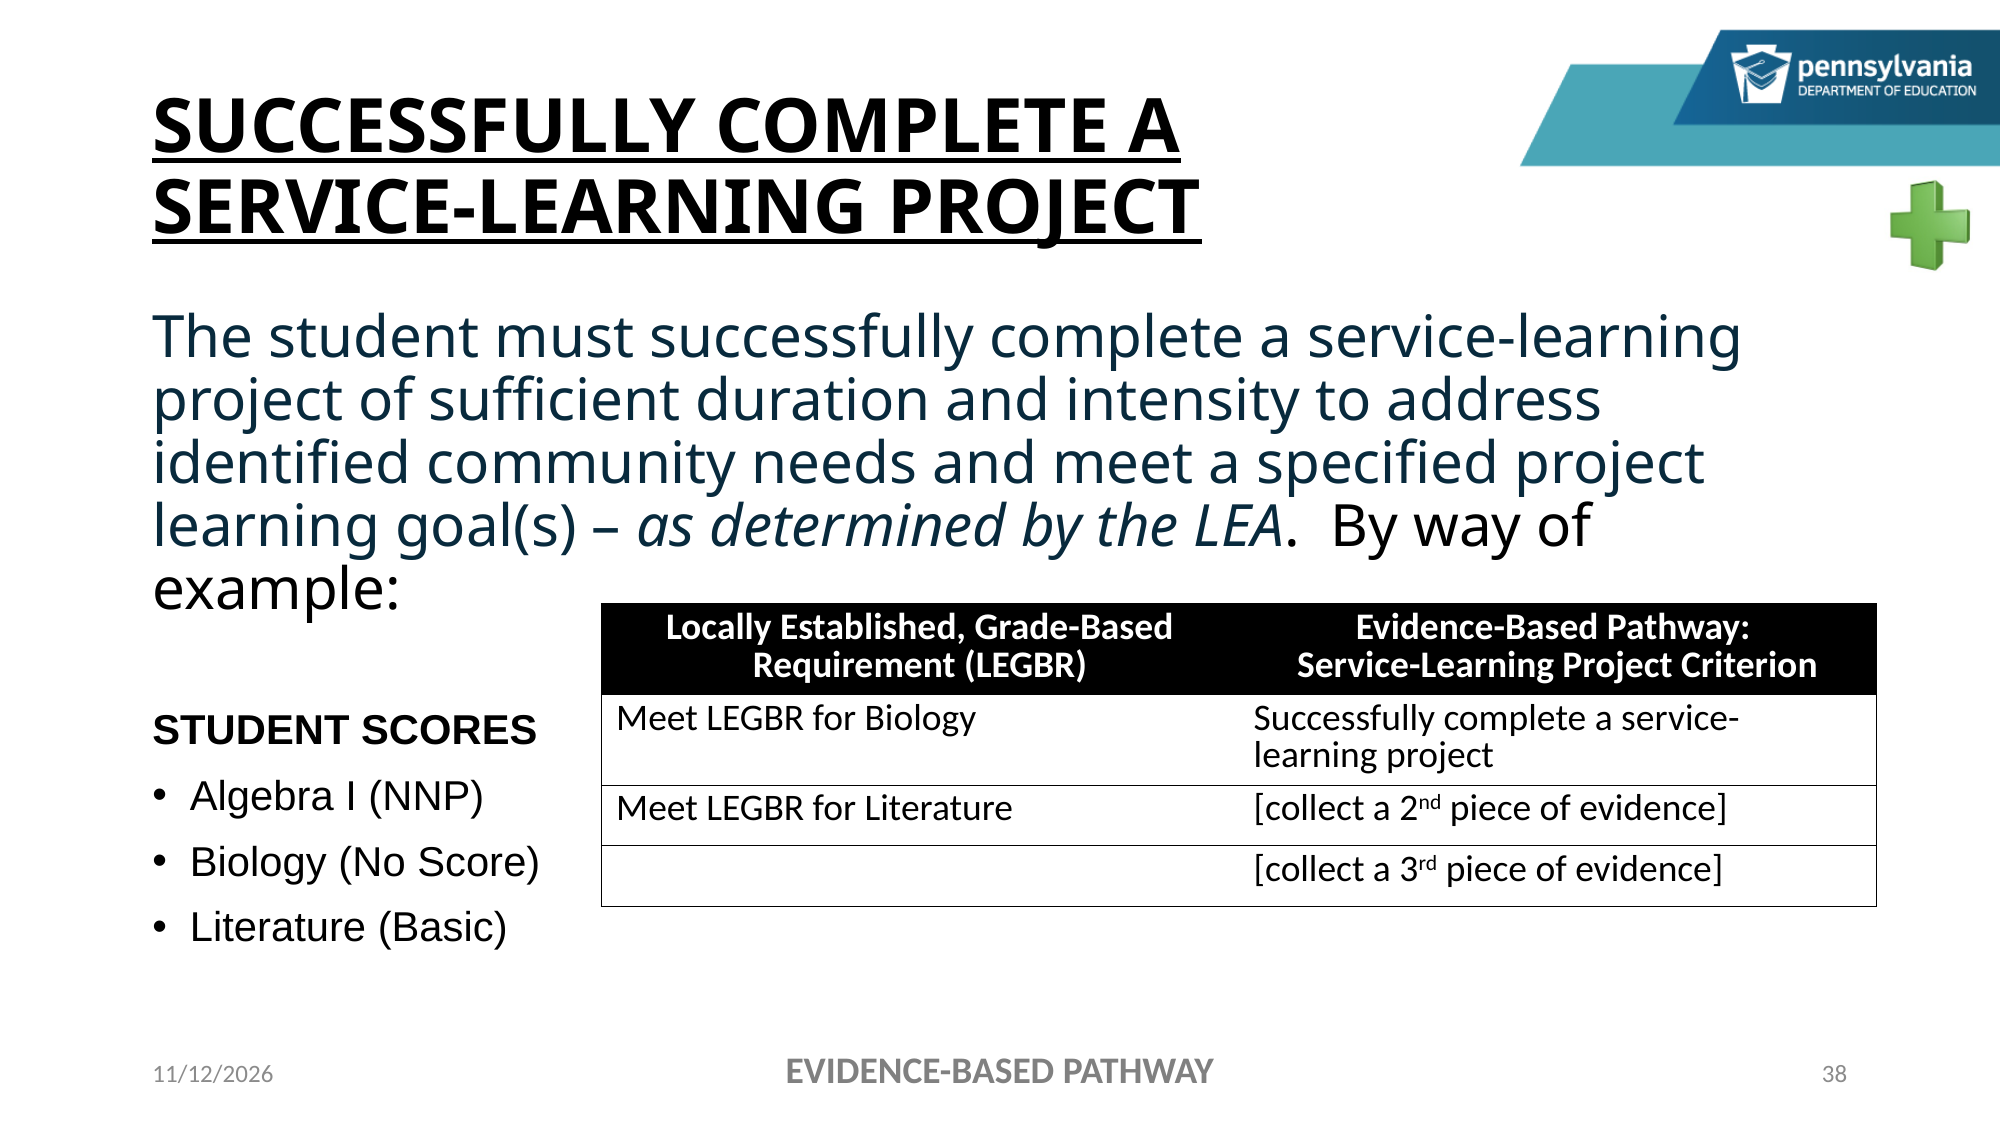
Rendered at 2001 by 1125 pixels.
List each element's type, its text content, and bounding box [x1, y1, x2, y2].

table_cell [collect a 3rd piece of evidence] [1239, 846, 1876, 906]
table_cell Successfully complete a service-learning project [1239, 695, 1876, 785]
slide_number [137, 1042, 588, 1103]
table_cell [collect a 2nd piece of evidence] [1239, 786, 1876, 845]
table_header Evidence-Based Pathway: Service-Learning Project Criterion [1239, 604, 1876, 694]
table_cell Meet LEGBR for Biology [602, 695, 1239, 785]
table_header Locally Established, Grade-Based Requirement (LEGBR) [602, 604, 1239, 694]
list The student must successfully complete a service-learning project of sufficient duration and intensity to address identified community needs and meet a specified project learning goal(s) – as determined by the LEA. By way of example: STUDENT SCORES Algebra I (NNP) Biology (No Score) Literature (Basic) [137, 299, 1863, 1014]
table_cell Meet LEGBR for Literature [602, 786, 1239, 845]
title SUCCESSFULLY COMPLETE A SERVICE-LEARNING PROJECT [137, 59, 1863, 278]
slide_number 38 [1412, 1042, 1863, 1103]
text_box EVIDENCE-BASED PATHWAY [137, 1038, 1863, 1099]
picture [275, 0, 2000, 279]
table_cell [602, 846, 1239, 906]
